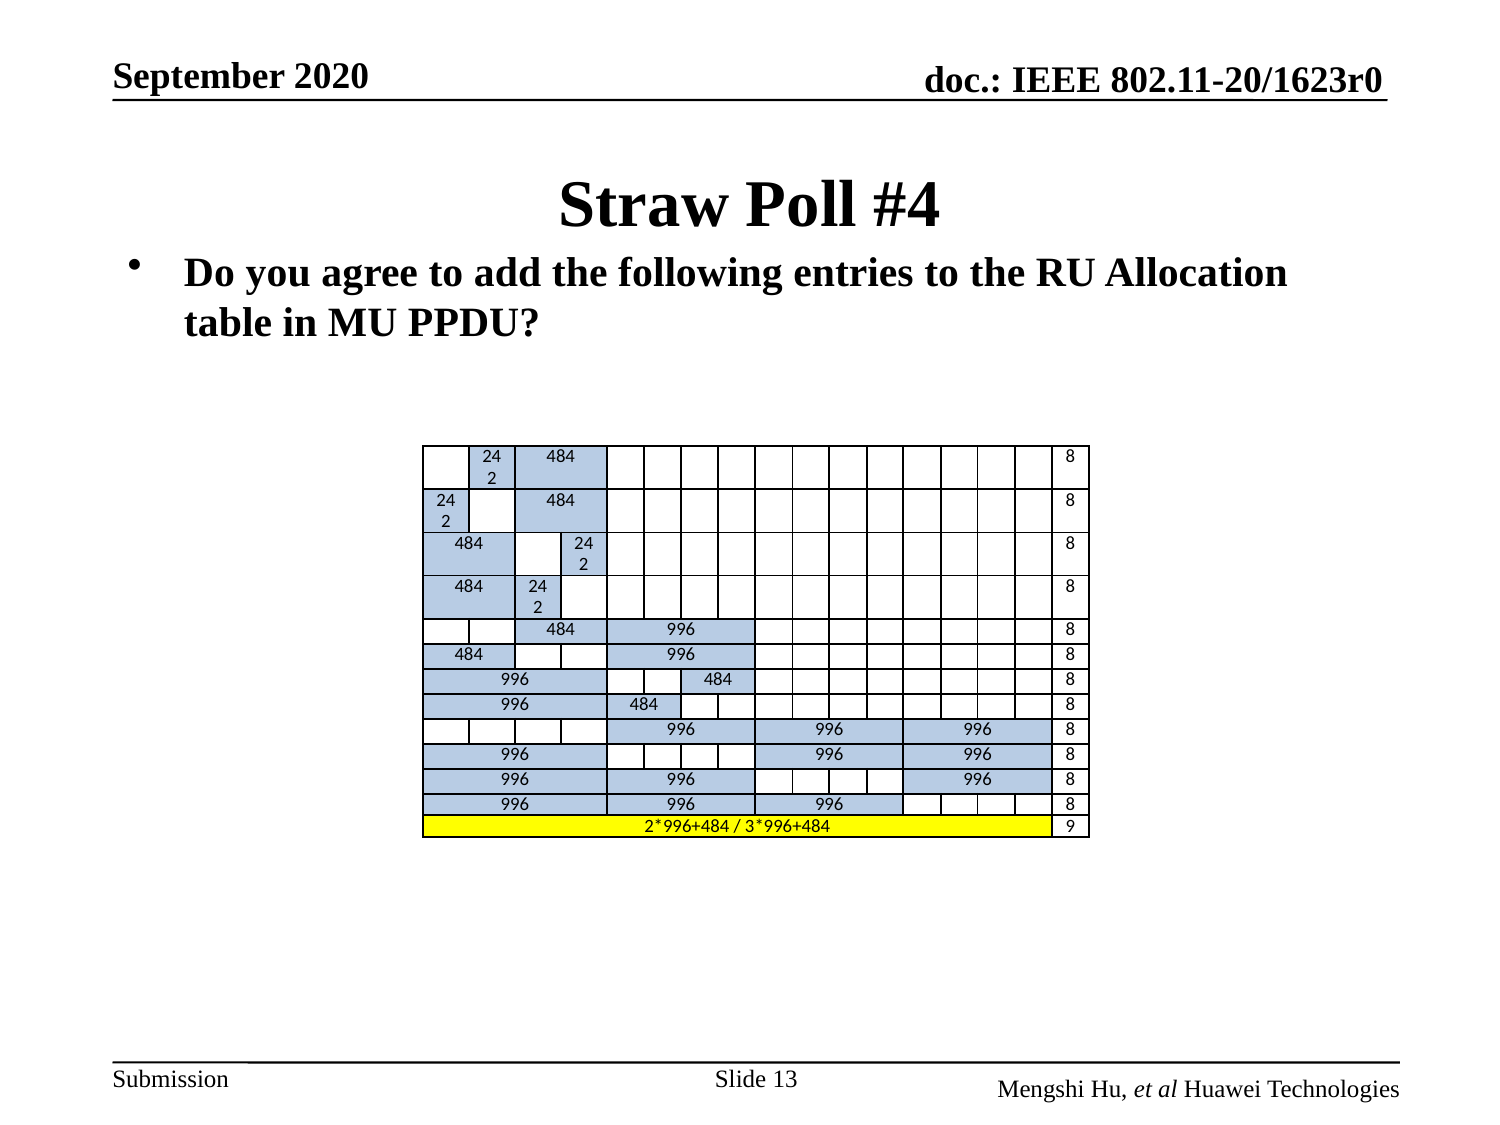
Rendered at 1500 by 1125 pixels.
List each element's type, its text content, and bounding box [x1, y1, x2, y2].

table_cell [719, 576, 754, 618]
table_cell 2*996+484 / 3*996+484 [424, 816, 1051, 836]
table_cell [756, 695, 792, 718]
table_cell [978, 645, 1014, 668]
table_cell [978, 620, 1014, 643]
table_cell 996 [424, 795, 606, 814]
table_cell [978, 695, 1014, 718]
table_cell 996 [424, 770, 606, 793]
table_header [645, 447, 680, 488]
table_cell [608, 576, 643, 618]
table_cell 9 [1053, 816, 1088, 836]
table_cell [904, 620, 940, 643]
table_cell 996 [756, 795, 902, 814]
table_cell 8 [1053, 533, 1088, 575]
table_cell [978, 533, 1014, 575]
table_cell 996 [608, 645, 754, 668]
table_cell 8 [1053, 670, 1088, 693]
slide_number Slide 13 [712, 1061, 800, 1093]
table_cell [868, 670, 902, 693]
table_cell [868, 533, 902, 575]
table_cell [470, 620, 514, 643]
table_cell 996 [608, 720, 754, 743]
table_cell [868, 695, 902, 718]
table_header 242 [470, 447, 514, 488]
table_cell [562, 720, 606, 743]
table_header [1016, 447, 1051, 488]
table_cell 996 [756, 745, 902, 768]
table_header [719, 447, 754, 488]
table_cell 242 [516, 576, 560, 618]
table_cell [1016, 795, 1051, 814]
table_cell [942, 490, 977, 532]
table_header 8 [1053, 447, 1088, 488]
table_cell 8 [1053, 576, 1088, 618]
table_cell 8 [1053, 645, 1088, 668]
table_cell [756, 645, 792, 668]
table_cell 484 [516, 490, 606, 532]
table_cell [830, 645, 866, 668]
table_cell [942, 695, 977, 718]
table_cell [470, 720, 514, 743]
table_cell [793, 533, 828, 575]
table_cell [756, 770, 792, 793]
table_cell [942, 645, 977, 668]
table_cell 996 [608, 620, 754, 643]
table_cell [608, 533, 643, 575]
table_cell 484 [424, 576, 514, 618]
table_cell [470, 490, 514, 532]
table_cell [830, 695, 866, 718]
table_cell 996 [608, 795, 754, 814]
table_cell [978, 670, 1014, 693]
table_cell 484 [424, 645, 514, 668]
table_cell 8 [1053, 620, 1088, 643]
table_cell [942, 620, 977, 643]
table_cell 996 [904, 745, 1051, 768]
table_cell 8 [1053, 795, 1088, 814]
table_header [682, 447, 717, 488]
table_cell 8 [1053, 745, 1088, 768]
table_cell [904, 533, 940, 575]
table_header [793, 447, 828, 488]
table_cell [904, 645, 940, 668]
table_header [608, 447, 643, 488]
table_cell [793, 576, 828, 618]
table_cell [719, 695, 754, 718]
table_cell [682, 490, 717, 532]
table_cell [904, 576, 940, 618]
table_cell 996 [424, 695, 606, 718]
table_cell 484 [682, 670, 754, 693]
table_header [756, 447, 792, 488]
table_cell [756, 533, 792, 575]
table_cell [1016, 645, 1051, 668]
table_cell [978, 795, 1014, 814]
table_cell 8 [1053, 770, 1088, 793]
table_cell [830, 576, 866, 618]
table_cell [682, 576, 717, 618]
table_cell [904, 795, 940, 814]
table_cell [942, 576, 977, 618]
table_cell [645, 490, 680, 532]
table_cell [645, 670, 680, 693]
table_cell 484 [516, 620, 606, 643]
table_cell [682, 745, 717, 768]
table_cell [424, 620, 468, 643]
table_header [830, 447, 866, 488]
table_cell 996 [424, 745, 606, 768]
table_cell 8 [1053, 720, 1088, 743]
table_cell [756, 670, 792, 693]
table_cell [904, 490, 940, 532]
table_cell 996 [756, 720, 902, 743]
table_cell 996 [424, 670, 606, 693]
table_cell [830, 620, 866, 643]
table_cell [756, 490, 792, 532]
table_cell [1016, 576, 1051, 618]
table_cell [942, 795, 977, 814]
table_cell 8 [1053, 695, 1088, 718]
table_cell [516, 533, 560, 575]
table_cell [978, 576, 1014, 618]
table_cell 996 [904, 770, 1051, 793]
table_cell [868, 620, 902, 643]
table_cell 242 [424, 490, 468, 532]
table_cell [608, 745, 643, 768]
table_cell [868, 645, 902, 668]
table_cell [516, 720, 560, 743]
table_cell 8 [1053, 490, 1088, 532]
table_cell [793, 670, 828, 693]
table_header [424, 447, 468, 488]
table_cell 484 [424, 533, 514, 575]
table_cell [719, 533, 754, 575]
table_cell 996 [904, 720, 1051, 743]
table_header [904, 447, 940, 488]
title Straw Poll #4 [112, 112, 1388, 288]
table_cell [793, 490, 828, 532]
table_cell [1016, 695, 1051, 718]
table_cell [562, 645, 606, 668]
table_cell [830, 670, 866, 693]
table_cell [793, 620, 828, 643]
table_cell [868, 576, 902, 618]
table_cell [830, 533, 866, 575]
table_cell [756, 620, 792, 643]
table_cell [830, 770, 866, 793]
table_cell [645, 745, 680, 768]
list Do you agree to add the following entries to the RU Allocation table in MU PPDU? [112, 288, 1388, 913]
table_cell [608, 670, 643, 693]
table_cell [756, 576, 792, 618]
table_header [942, 447, 977, 488]
table_cell 242 [562, 533, 606, 575]
table_cell [978, 490, 1014, 532]
table_cell [645, 533, 680, 575]
table_cell [868, 490, 902, 532]
table_cell [942, 533, 977, 575]
table_cell [1016, 533, 1051, 575]
table_cell [942, 670, 977, 693]
table_cell [868, 770, 902, 793]
table_cell [645, 576, 680, 618]
table_cell [1016, 490, 1051, 532]
table_cell [1016, 620, 1051, 643]
table_cell [904, 670, 940, 693]
table_cell [682, 695, 717, 718]
table_header [868, 447, 902, 488]
table_cell [904, 695, 940, 718]
table_header 484 [516, 447, 606, 488]
table_cell [682, 533, 717, 575]
table_header [978, 447, 1014, 488]
table_cell [424, 720, 468, 743]
table_cell 996 [608, 770, 754, 793]
table_cell [793, 695, 828, 718]
table_cell [516, 645, 560, 668]
table_cell [793, 770, 828, 793]
table_cell [793, 645, 828, 668]
table_cell 484 [608, 695, 680, 718]
table_cell [719, 490, 754, 532]
table_cell [830, 490, 866, 532]
table_cell [719, 745, 754, 768]
table_cell [1016, 670, 1051, 693]
table_cell [608, 490, 643, 532]
table_cell [562, 576, 606, 618]
